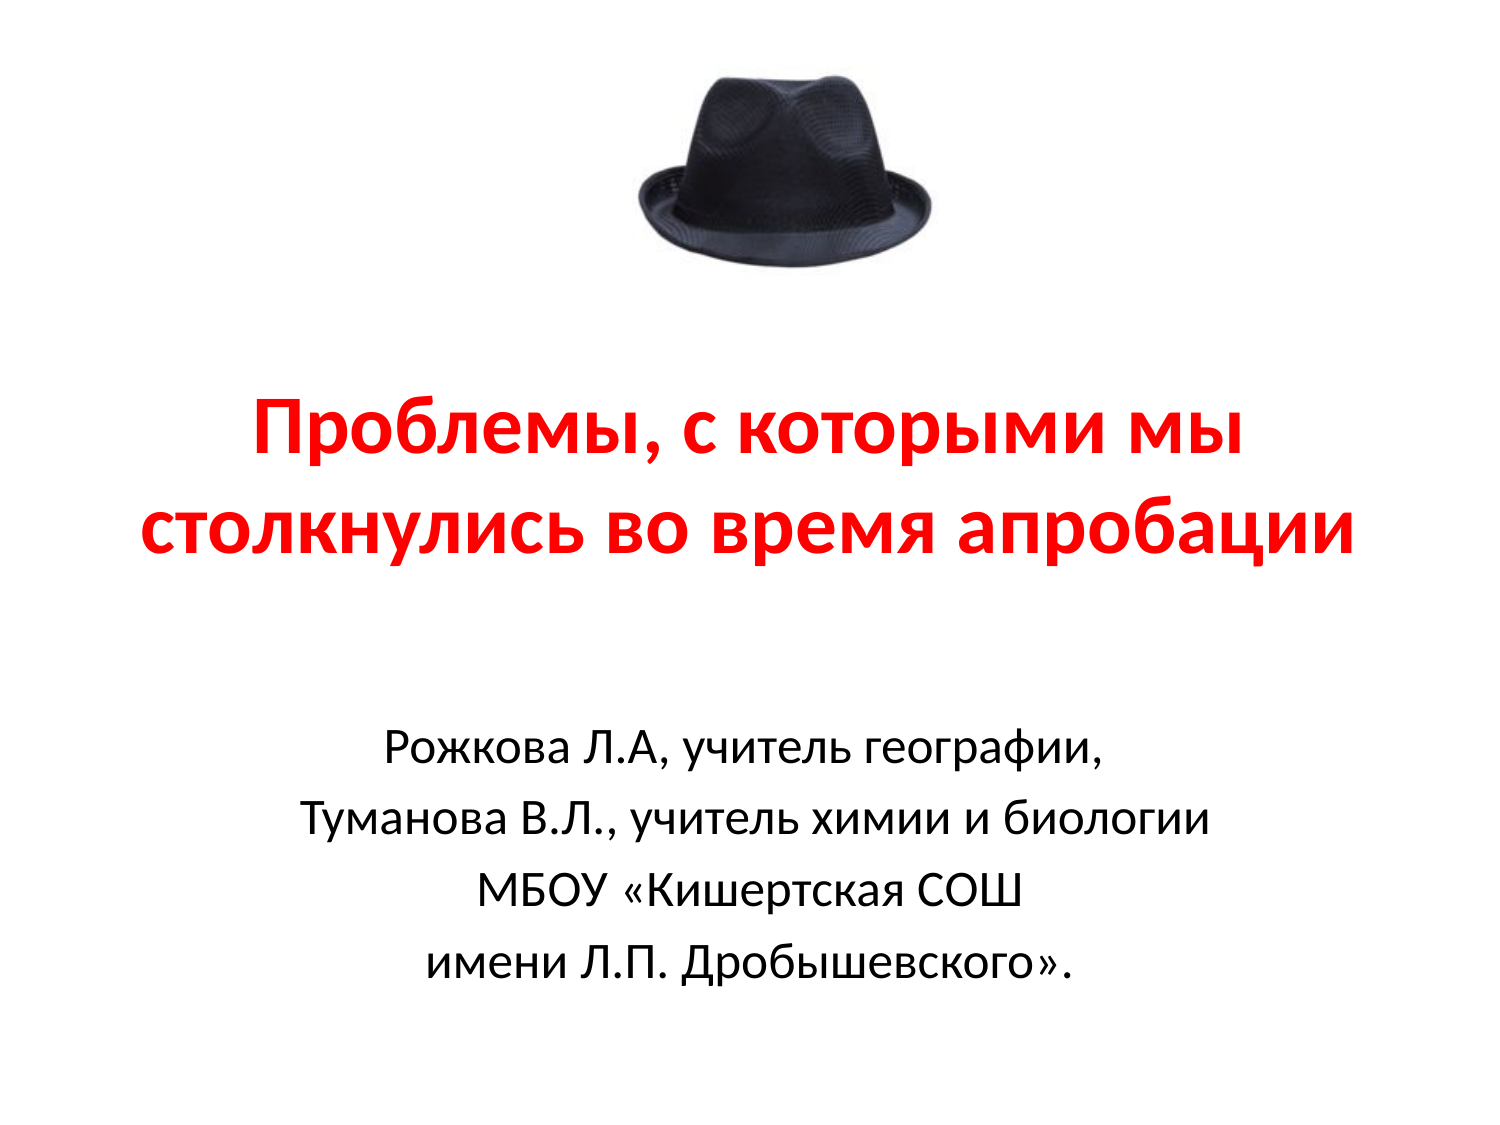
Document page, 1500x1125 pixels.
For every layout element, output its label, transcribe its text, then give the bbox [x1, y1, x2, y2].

title Проблемы, с которыми мы столкнулись во время апробации [112, 349, 1388, 591]
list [631, 18, 940, 327]
subtitle Рожкова Л.А, учитель географии, Туманова В.Л., учитель химии и биологии МБОУ «Кишертская СОШ имени Л.П. Дробышевского». [215, 703, 1285, 1000]
